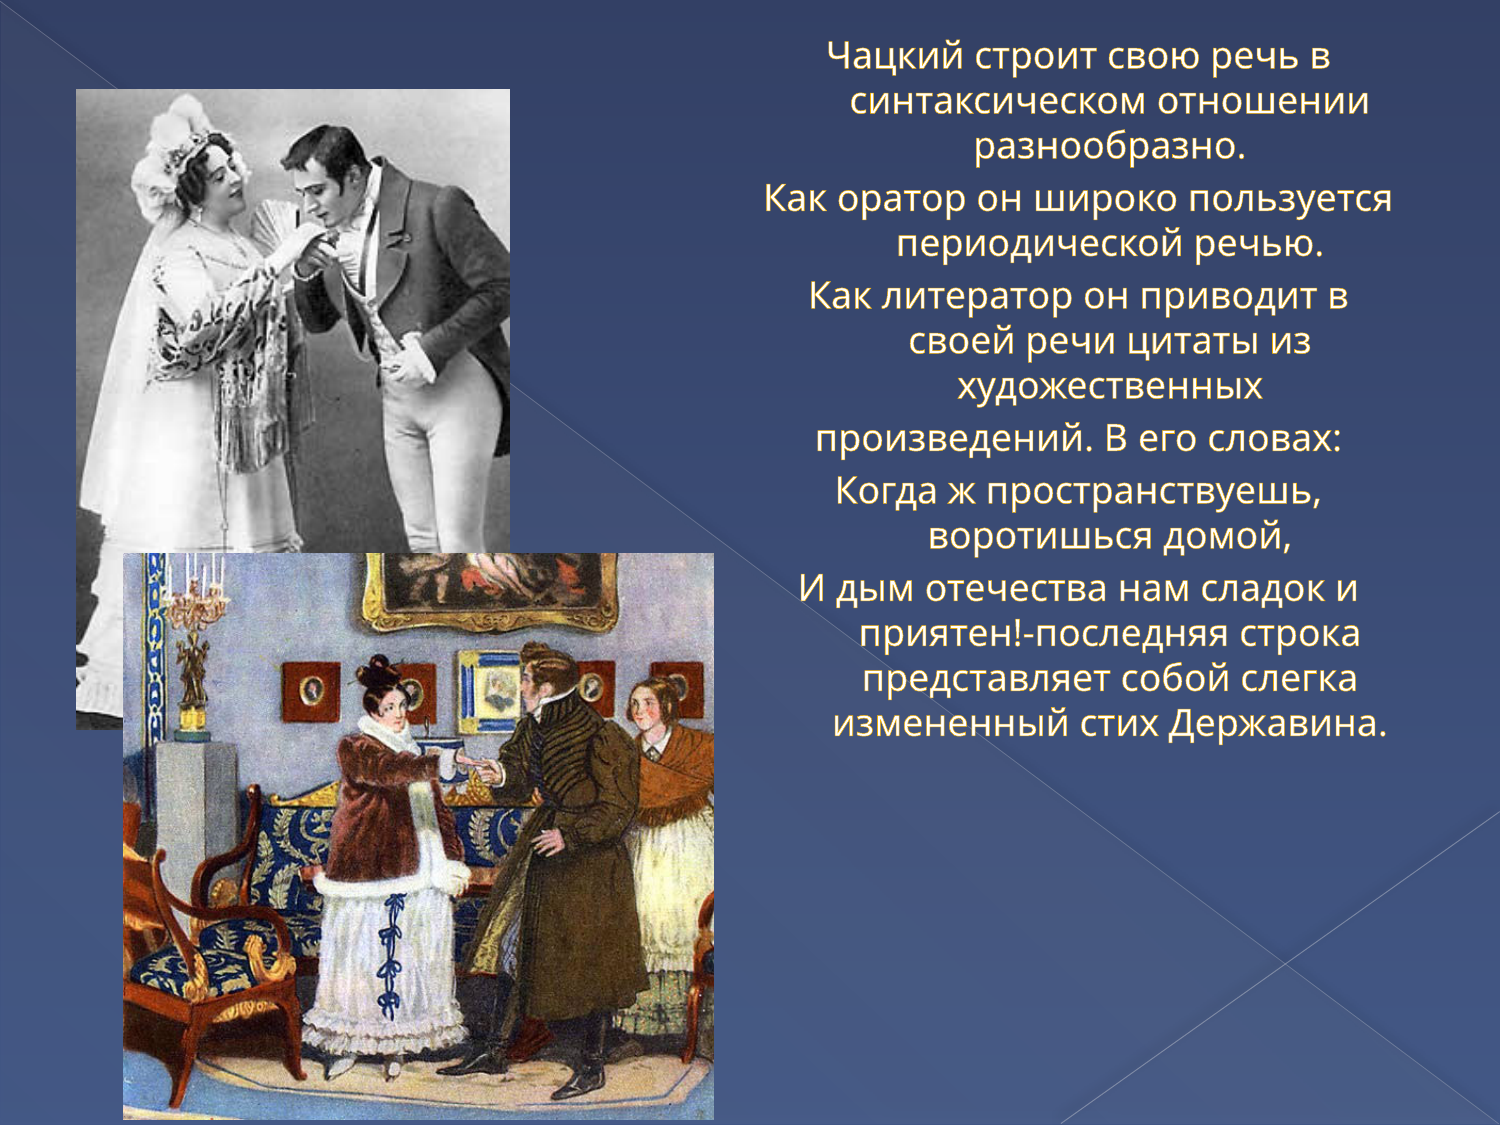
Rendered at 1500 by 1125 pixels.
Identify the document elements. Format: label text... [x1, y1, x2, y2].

picture [76, 89, 714, 1120]
list Чацкий строит свою речь в синтаксическом отношении разнообразно. Как оратор он широко пользуется периодической речью. Как литератор он приводит в своей речи цитаты из художественных произведений. В его словах: Когда ж пространствуешь, воротишься домой, И дым отечества нам сладок и приятен!-последняя строка представляет собой слегка измененный стих Державина. [726, 23, 1421, 1125]
